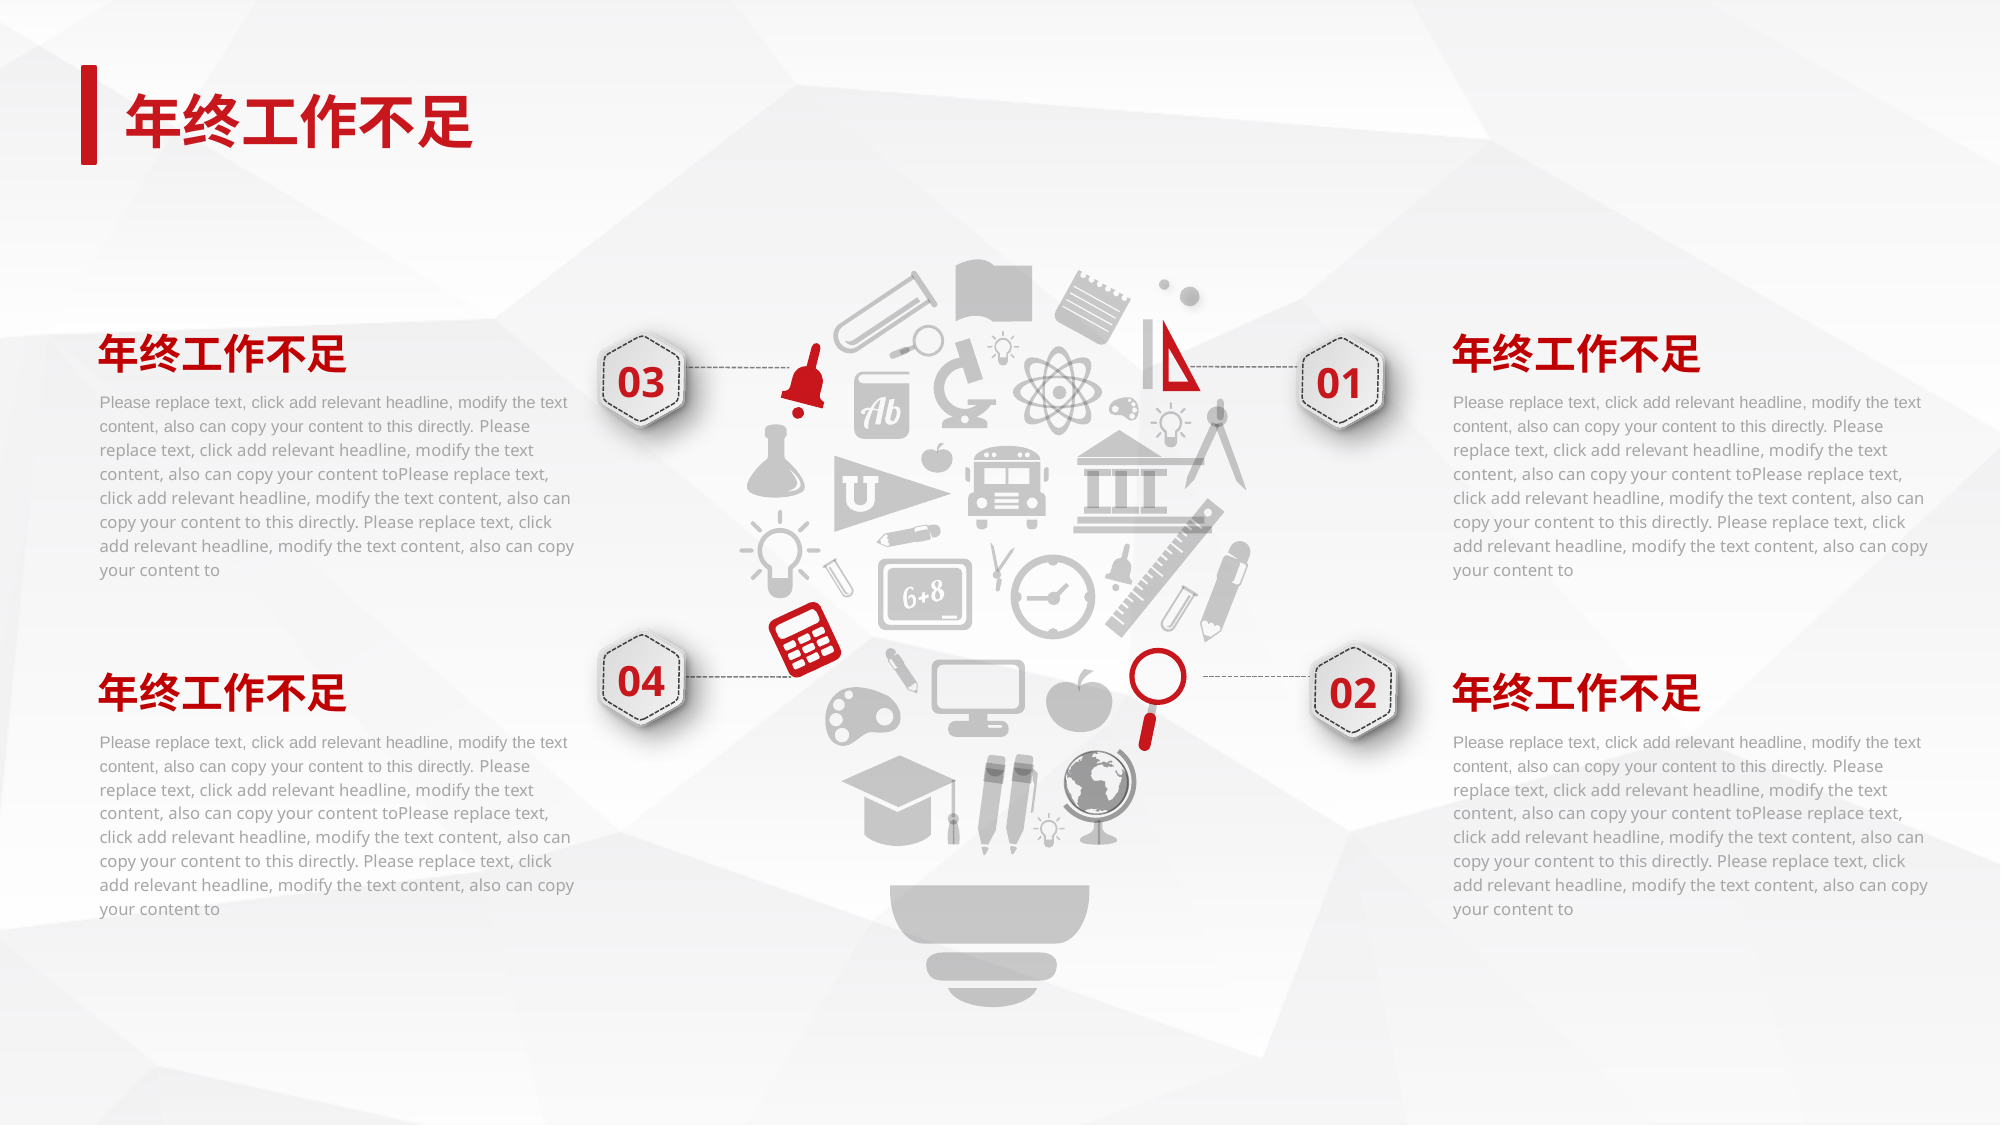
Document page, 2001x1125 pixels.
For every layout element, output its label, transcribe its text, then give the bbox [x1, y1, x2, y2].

text_box [908, 344, 916, 352]
text_box [1156, 408, 1186, 448]
text_box [1129, 647, 1187, 705]
text_box [878, 558, 973, 631]
text_box 年终工作不足 [110, 77, 545, 163]
text_box 年终工作不足 [1436, 320, 1772, 386]
text_box [968, 461, 1046, 516]
text_box [1104, 543, 1133, 585]
text_box [1069, 408, 1075, 417]
text_box [825, 561, 854, 598]
text_box [1054, 270, 1131, 345]
text_box [828, 566, 850, 595]
text_box [1030, 768, 1038, 813]
text_box [798, 521, 810, 533]
text_box [1140, 468, 1167, 476]
text_box [1206, 406, 1228, 425]
text_box [885, 648, 918, 694]
text_box 年终工作不足 [1436, 659, 1772, 725]
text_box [1291, 335, 1390, 425]
text_box [1085, 380, 1103, 404]
text_box [1199, 541, 1251, 643]
text_box [1052, 385, 1067, 400]
text_box [845, 297, 921, 346]
text_box Please replace text, click add relevant headline, modify the text content, also can copy your content to this directly. Please replace text, click add relevant headline, modify the text content, also can copy your content toPlease replace text, click add relevant headline, modify the text content, also can copy your content to this directly. Please replace text, click add relevant headline, modify the text content, also can copy your content to [1453, 727, 1929, 943]
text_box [592, 632, 691, 722]
text_box [1077, 516, 1205, 524]
text_box [981, 846, 989, 856]
text_box [1104, 534, 1207, 638]
text_box [1058, 357, 1092, 391]
text_box [825, 687, 901, 746]
text_box [1032, 812, 1056, 848]
text_box [1195, 422, 1220, 458]
text_box [1014, 754, 1034, 764]
text_box [1084, 506, 1112, 514]
text_box [990, 542, 998, 572]
text_box [977, 782, 1002, 845]
text_box [777, 509, 783, 525]
text_box [986, 754, 1006, 764]
text_box [1112, 506, 1139, 514]
text_box [739, 548, 754, 553]
text_box [798, 568, 810, 581]
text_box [592, 334, 691, 424]
text_box [991, 330, 1015, 366]
text_box [1115, 476, 1127, 508]
text_box [1043, 408, 1048, 416]
picture [0, 0, 2001, 1125]
text_box 年终工作不足 [83, 659, 418, 725]
text_box [1011, 762, 1034, 784]
text_box [806, 548, 821, 553]
text_box [1024, 391, 1058, 425]
text_box [1006, 782, 1030, 845]
text_box [965, 467, 971, 483]
text_box [1073, 526, 1212, 534]
text_box [1009, 846, 1017, 855]
text_box [936, 442, 945, 454]
text_box [750, 521, 763, 533]
text_box [1108, 397, 1139, 421]
text_box [910, 270, 938, 308]
text_box [757, 527, 803, 599]
text_box [931, 659, 1025, 737]
text_box [996, 547, 1015, 573]
text_box [81, 65, 97, 165]
text_box [1052, 375, 1064, 379]
text_box Please replace text, click add relevant headline, modify the text content, also can copy your content to this directly. Please replace text, click add relevant headline, modify the text content, also can copy your content toPlease replace text, click add relevant headline, modify the text content, also can copy your content to this directly. Please replace text, click add relevant headline, modify the text content, also can copy your content to [99, 727, 576, 943]
text_box [983, 762, 1006, 785]
text_box 年终工作不足 [83, 320, 418, 386]
text_box [834, 455, 952, 532]
text_box [1077, 458, 1205, 466]
text_box [995, 578, 1002, 592]
text_box [912, 324, 945, 357]
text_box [1061, 748, 1137, 845]
text_box [933, 338, 997, 429]
text_box [1026, 519, 1038, 530]
text_box [1166, 594, 1191, 628]
text_box [1032, 402, 1052, 409]
text_box [889, 346, 910, 359]
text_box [1045, 668, 1113, 733]
text_box [1010, 554, 1096, 640]
text_box [1184, 466, 1201, 490]
text_box [1069, 365, 1075, 376]
text_box [973, 445, 1041, 460]
text_box [1084, 468, 1112, 476]
text_box [1046, 419, 1071, 436]
text_box [992, 571, 1002, 579]
text_box [747, 424, 805, 498]
text_box [926, 952, 1057, 981]
text_box [1147, 703, 1158, 715]
text_box Please replace text, click add relevant headline, modify the text content, also can copy your content to this directly. Please replace text, click add relevant headline, modify the text content, also can copy your content toPlease replace text, click add relevant headline, modify the text content, also can copy your content to this directly. Please replace text, click add relevant headline, modify the text content, also can copy your content to [1453, 388, 1929, 604]
text_box [1043, 366, 1048, 376]
text_box [1077, 429, 1162, 457]
text_box [750, 568, 763, 581]
text_box [1042, 385, 1046, 397]
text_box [1158, 279, 1200, 307]
text_box [1143, 319, 1153, 389]
text_box [1024, 357, 1092, 425]
text_box [1112, 583, 1120, 592]
text_box Please replace text, click add relevant headline, modify the text content, also can copy your content to this directly. Please replace text, click add relevant headline, modify the text content, also can copy your content toPlease replace text, click add relevant headline, modify the text content, also can copy your content to this directly. Please replace text, click add relevant headline, modify the text content, also can copy your content to [99, 388, 576, 604]
text_box [1033, 375, 1049, 382]
text_box [1112, 468, 1139, 476]
text_box [1181, 585, 1199, 597]
text_box [768, 602, 842, 678]
text_box [780, 343, 825, 409]
text_box [876, 524, 941, 548]
text_box [1046, 346, 1071, 363]
text_box [1217, 422, 1247, 491]
text_box [1058, 391, 1078, 411]
text_box [1138, 712, 1157, 751]
text_box [1143, 476, 1155, 508]
text_box [1140, 506, 1167, 514]
text_box [833, 275, 929, 354]
text_box [1162, 319, 1201, 392]
text_box [1087, 476, 1099, 508]
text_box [841, 755, 962, 847]
text_box [1216, 398, 1224, 421]
text_box [1160, 588, 1195, 632]
text_box [854, 371, 910, 439]
text_box [921, 449, 953, 473]
text_box [1184, 498, 1225, 527]
text_box [946, 986, 1040, 1010]
text_box [822, 558, 837, 568]
text_box [1068, 376, 1083, 382]
text_box [1064, 402, 1084, 409]
text_box [792, 407, 804, 419]
text_box [1026, 582, 1070, 606]
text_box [1303, 645, 1403, 735]
text_box [1043, 467, 1049, 483]
text_box [955, 259, 1033, 322]
text_box [1038, 371, 1058, 391]
text_box [1012, 379, 1030, 404]
text_box [976, 519, 988, 530]
text_box [888, 883, 1092, 946]
